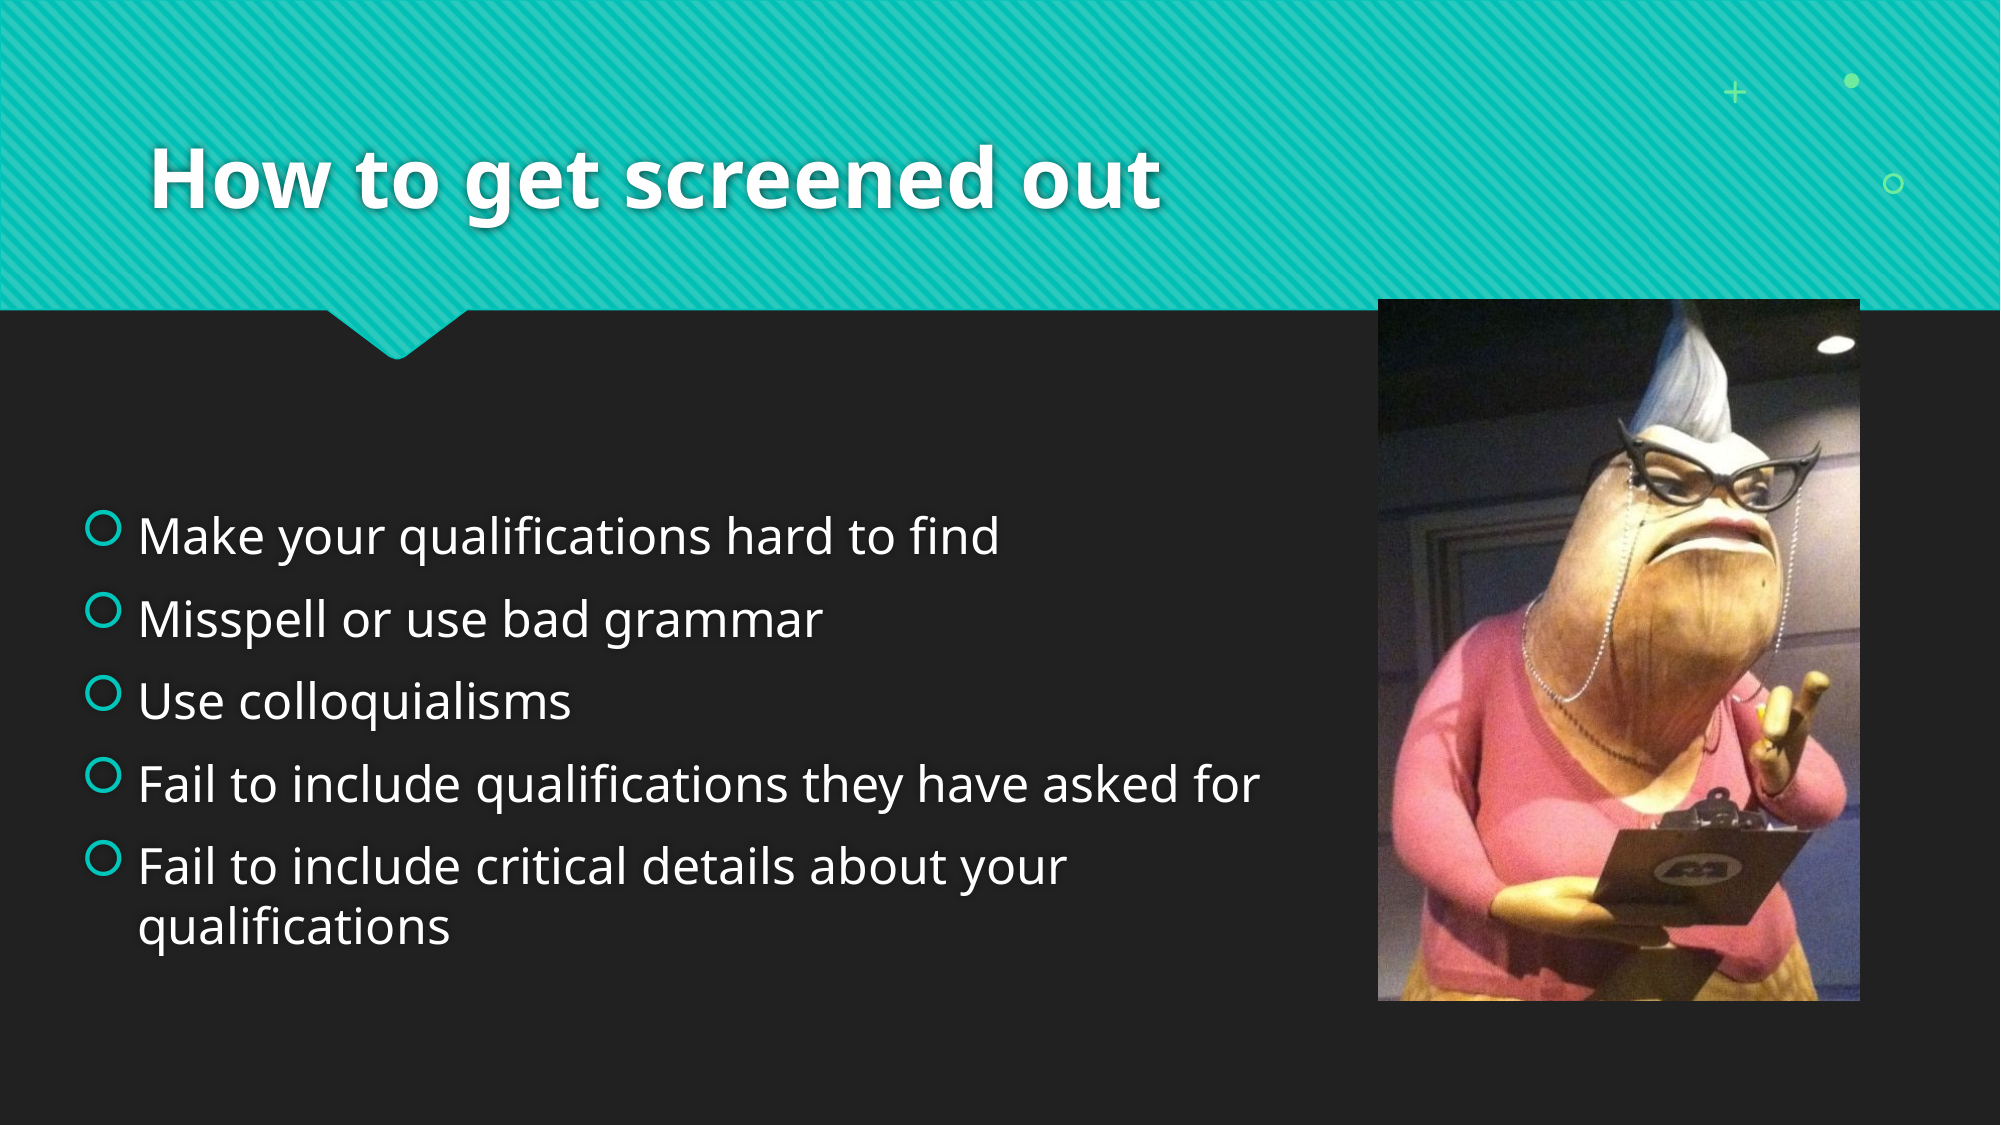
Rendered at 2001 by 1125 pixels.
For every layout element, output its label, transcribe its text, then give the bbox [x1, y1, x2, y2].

list Make your qualifications hard to find Misspell or use bad grammar Use colloquialisms Fail to include qualifications they have asked for Fail to include critical details about your qualifications [65, 372, 1285, 1087]
picture [1378, 299, 1861, 1001]
title How to get screened out [132, 73, 1868, 233]
